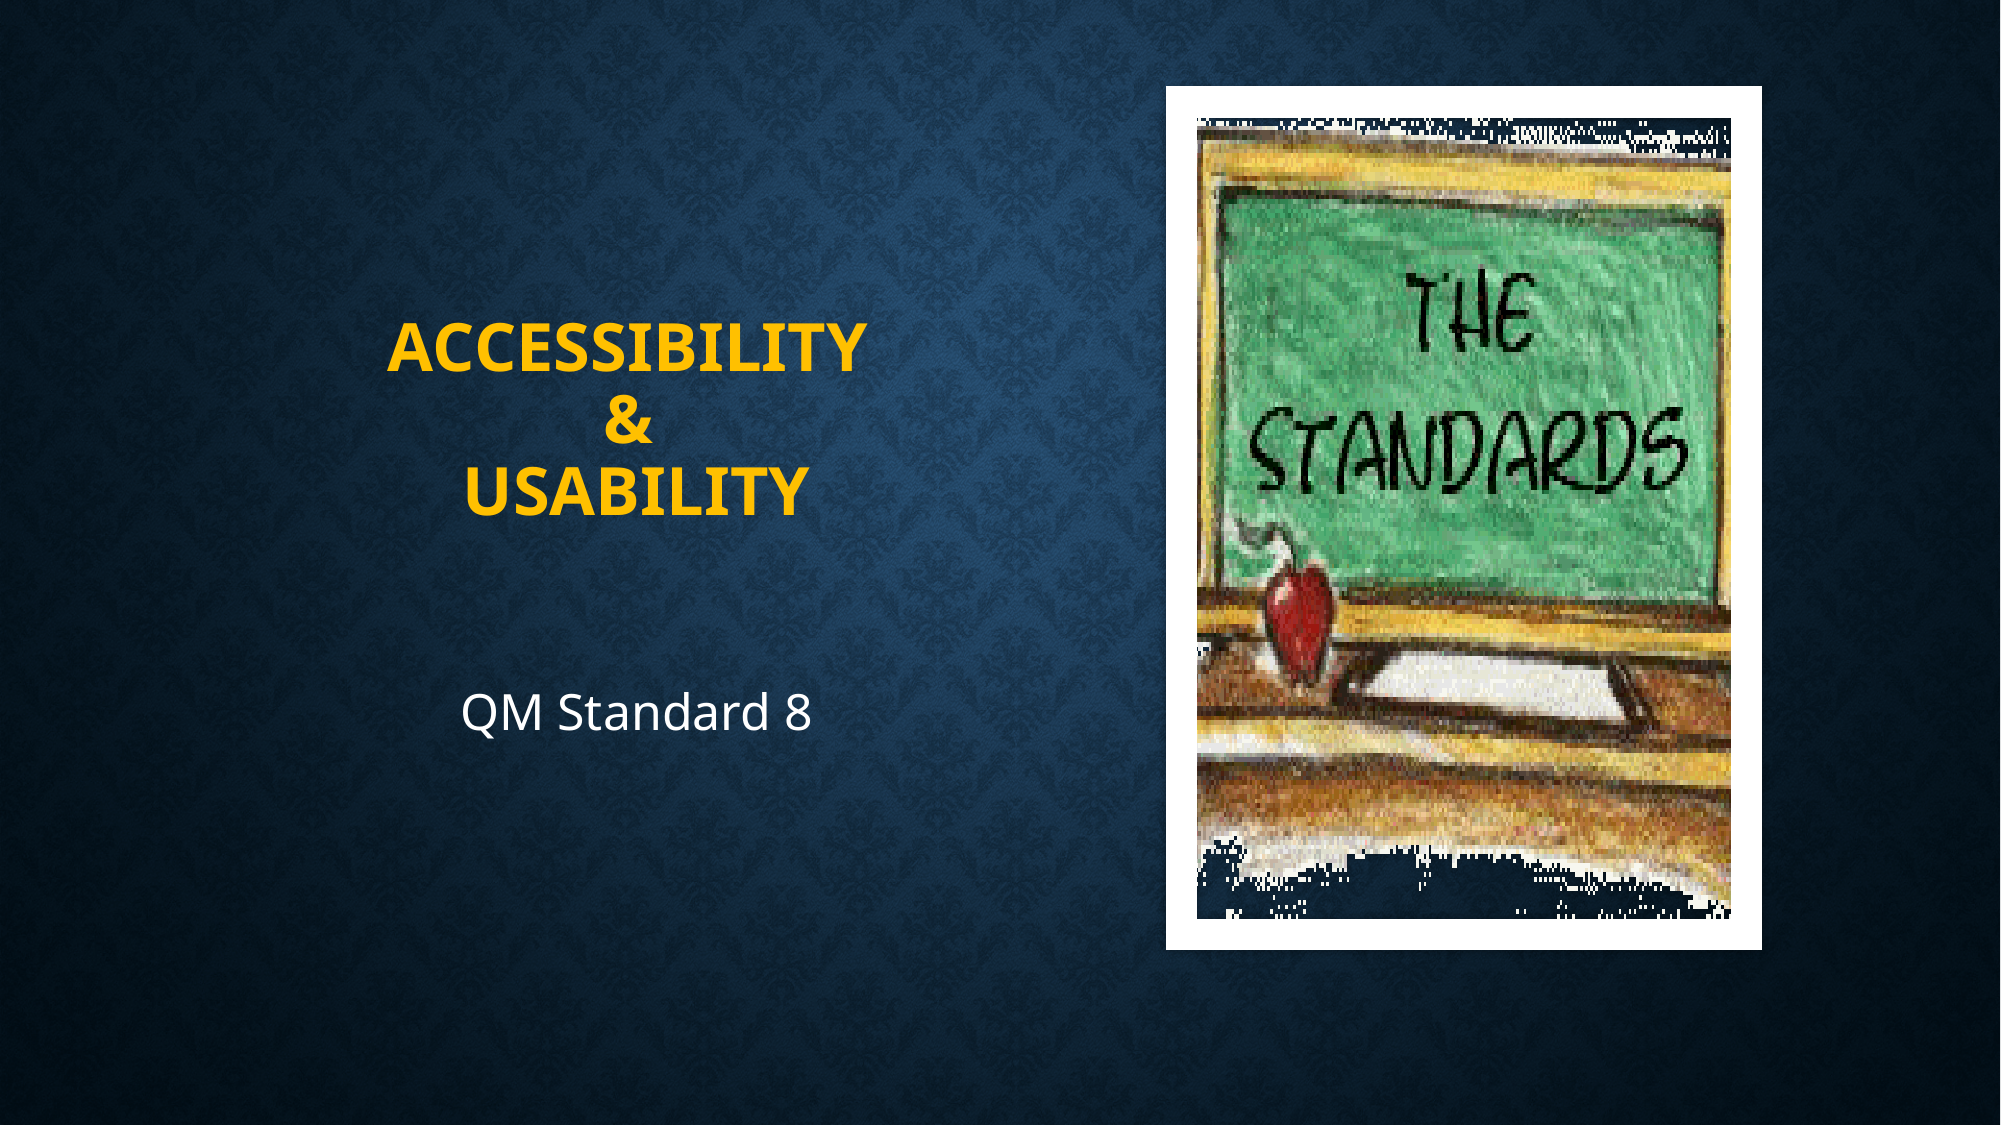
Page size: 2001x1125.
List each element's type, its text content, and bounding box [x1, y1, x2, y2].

list QM Standard 8 [149, 487, 1124, 950]
picture [1196, 116, 1732, 920]
title Accessibility & Usability [150, 99, 1124, 487]
